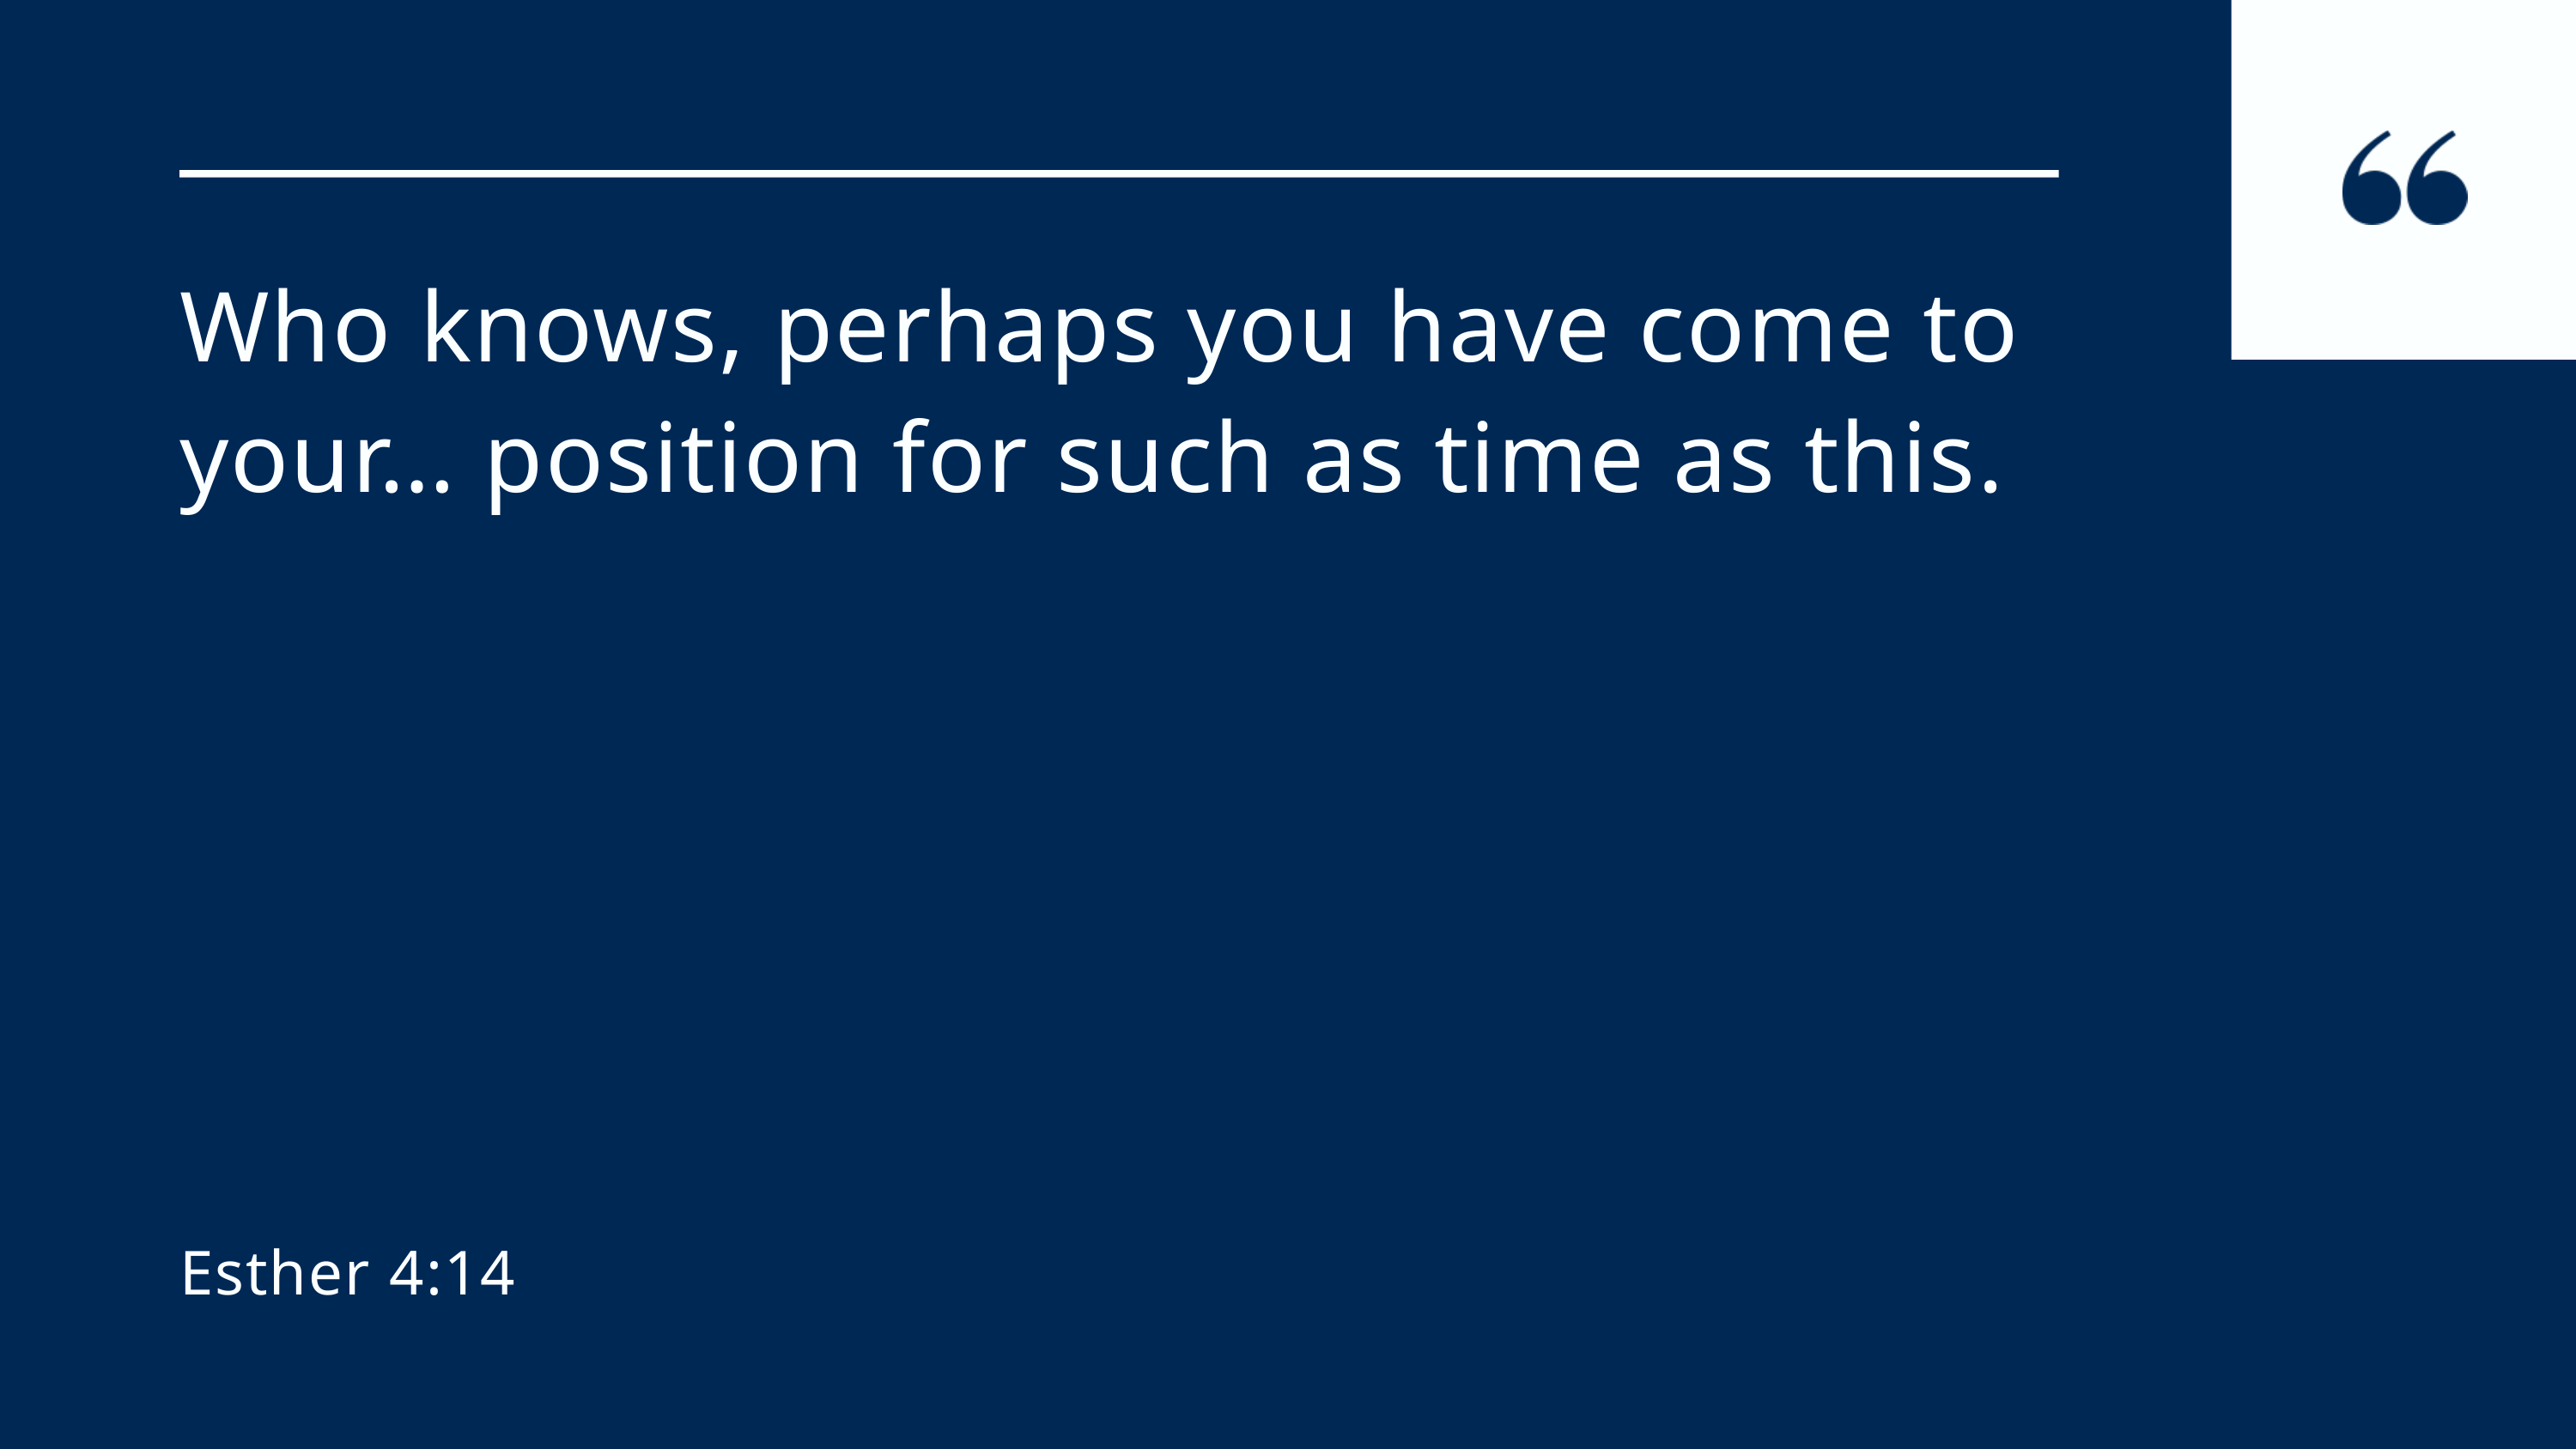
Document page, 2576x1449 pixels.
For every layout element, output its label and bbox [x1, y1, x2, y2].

text_box [2231, 0, 2576, 360]
text_box [179, 251, 2080, 1304]
text_box [179, 170, 2059, 178]
picture [2342, 130, 2468, 225]
